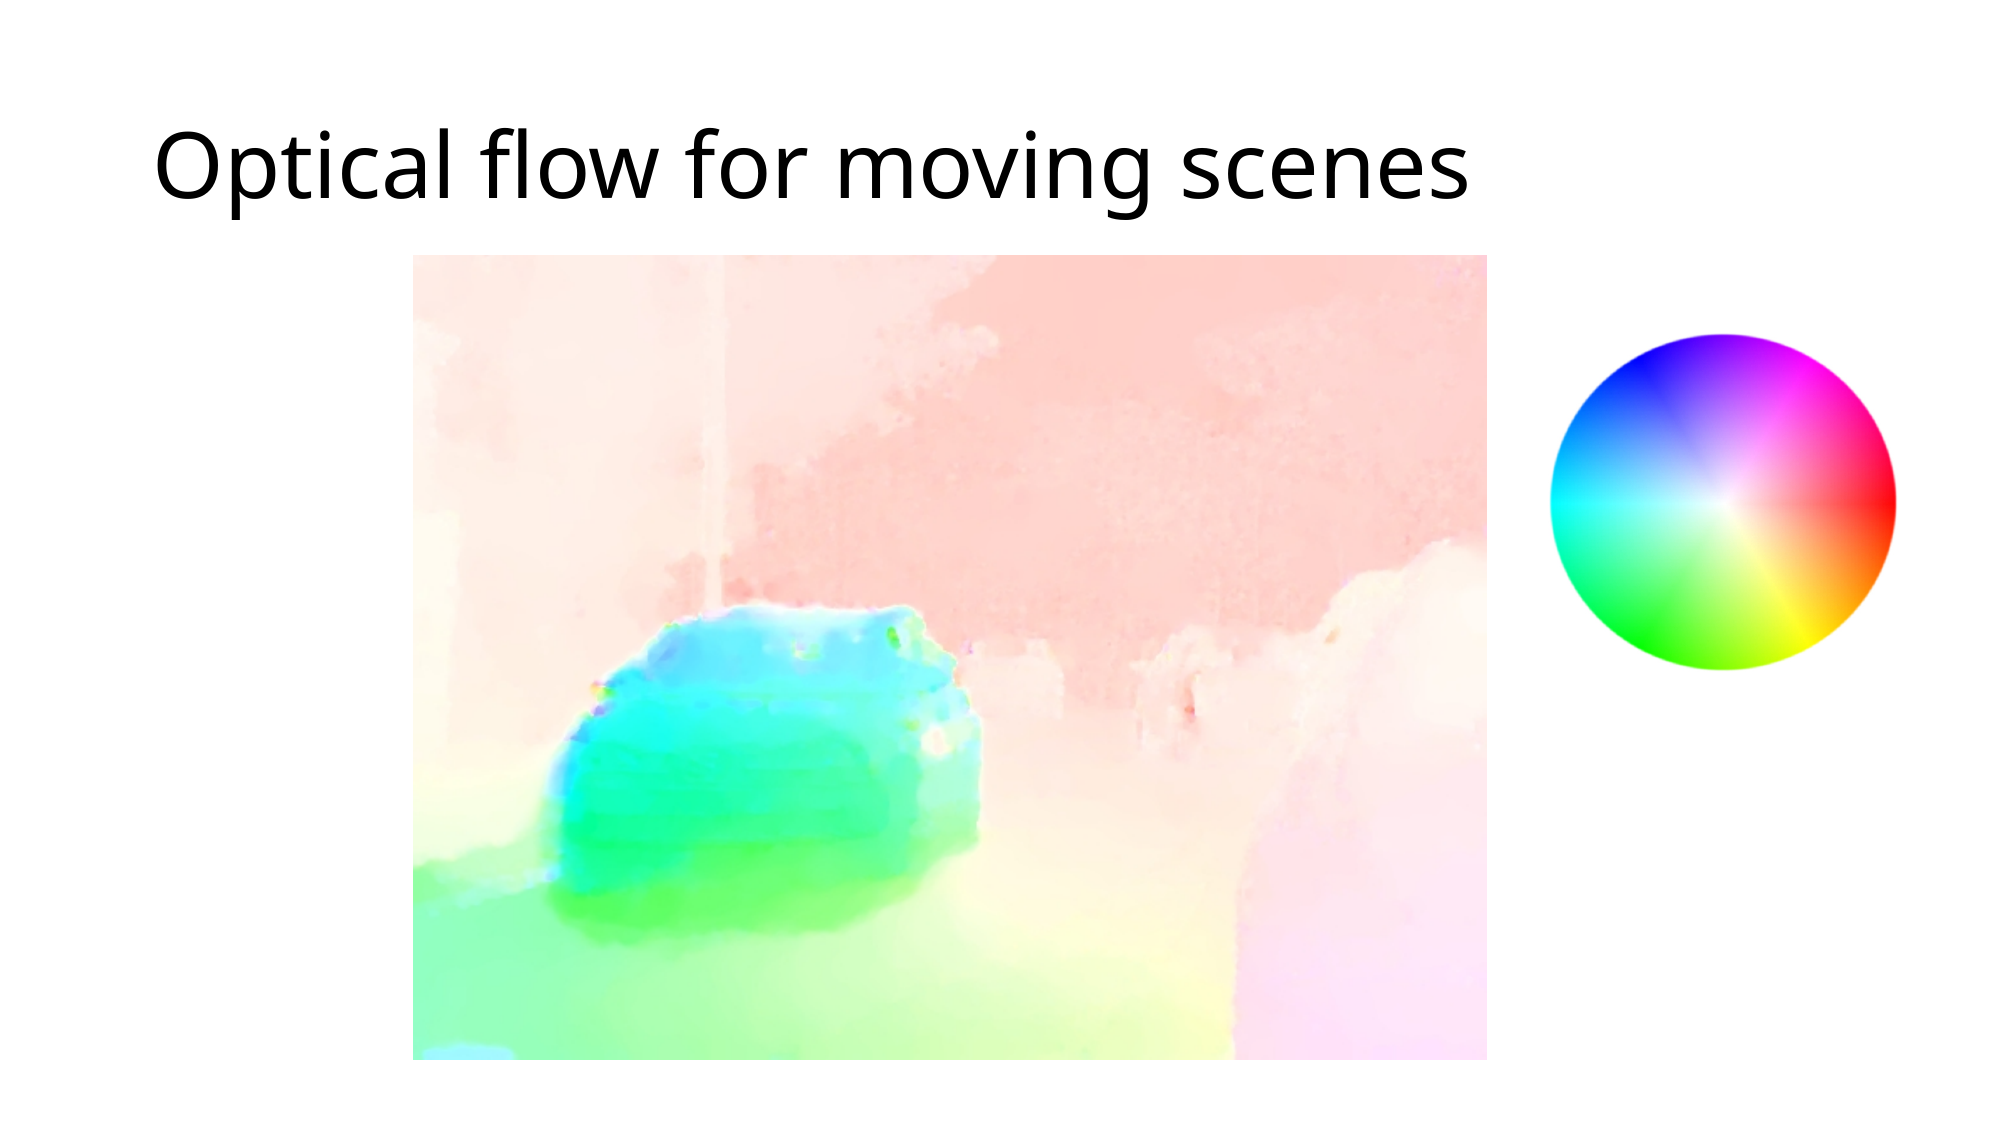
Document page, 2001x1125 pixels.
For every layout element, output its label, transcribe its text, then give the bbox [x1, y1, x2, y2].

picture [1548, 332, 1898, 672]
picture [413, 255, 1487, 1060]
title Optical flow for moving scenes [137, 59, 1863, 278]
